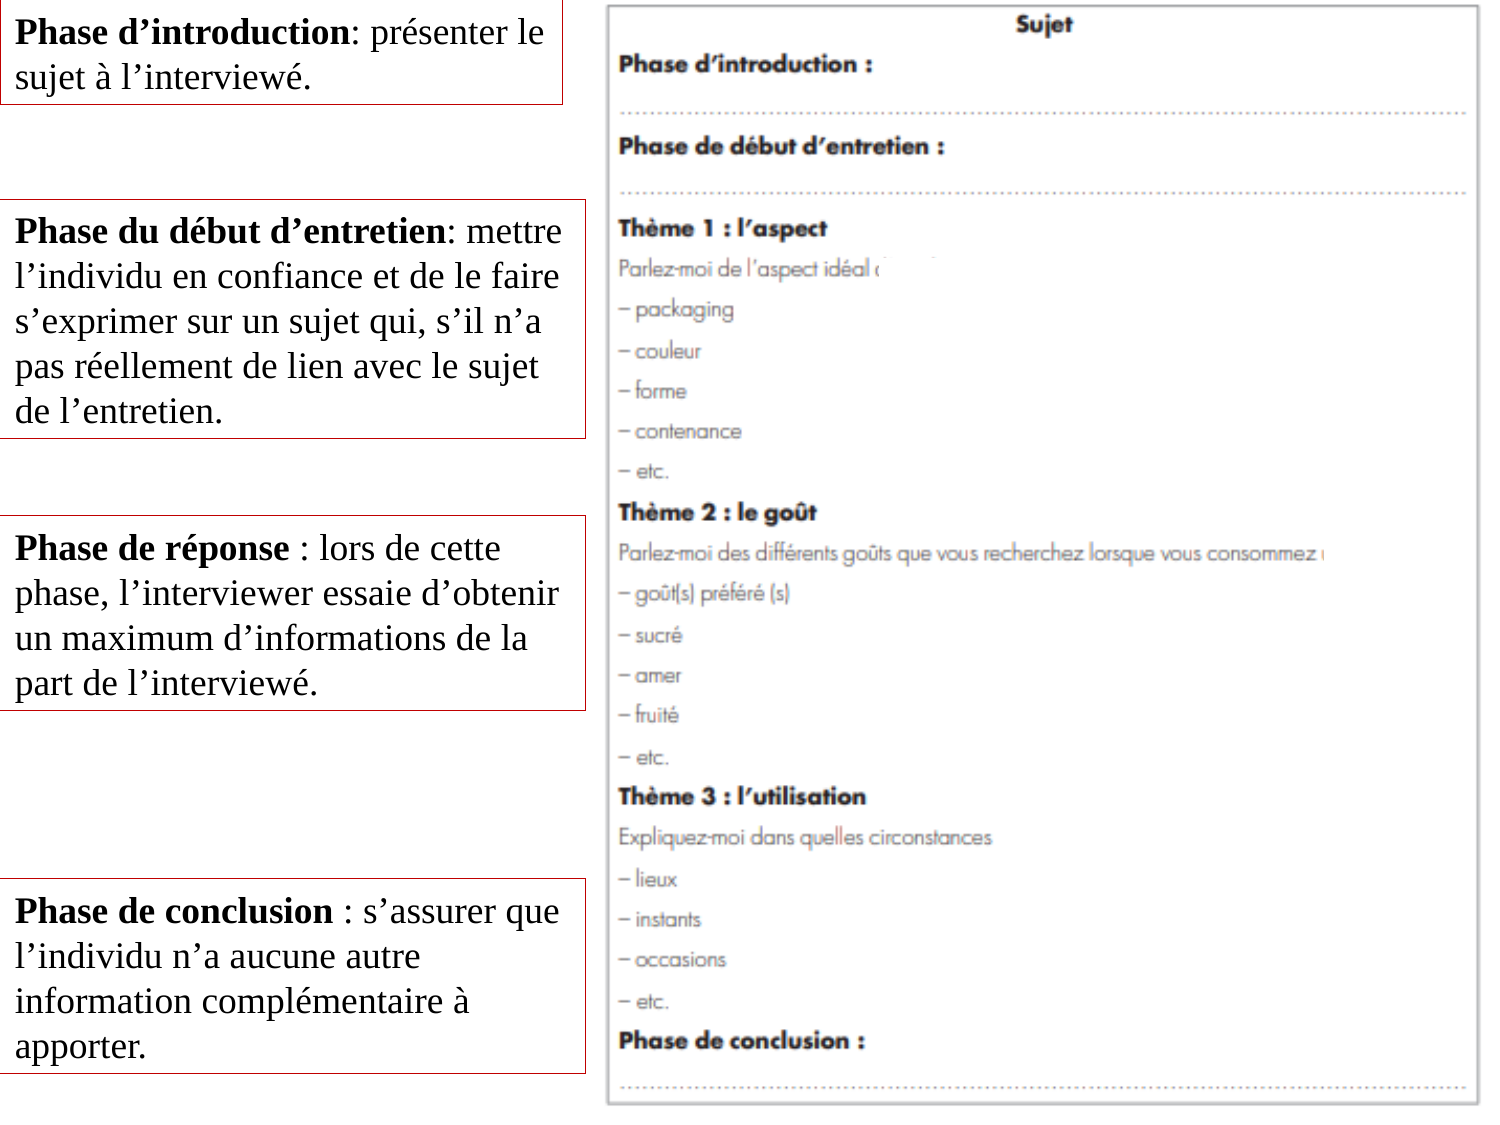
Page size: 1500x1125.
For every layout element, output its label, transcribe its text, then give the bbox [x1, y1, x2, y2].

text_box Phase d’introduction: présenter le sujet à l’interviewé. [0, 0, 563, 105]
text_box Phase de réponse : lors de cette phase, l’interviewer essaie d’obtenir un maximum d’informations de la part de l’interviewé. [0, 515, 580, 711]
text_box Phase de conclusion : s’assurer que l’individu n’a aucune autre information complémentaire à apporter. [0, 878, 580, 1074]
picture [585, 0, 1500, 1125]
text_box Phase du début d’entretien: mettre l’individu en confiance et de le faire s’exprimer sur un sujet qui, s’il n’a pas réellement de lien avec le sujet de l’entretien. [0, 199, 580, 439]
